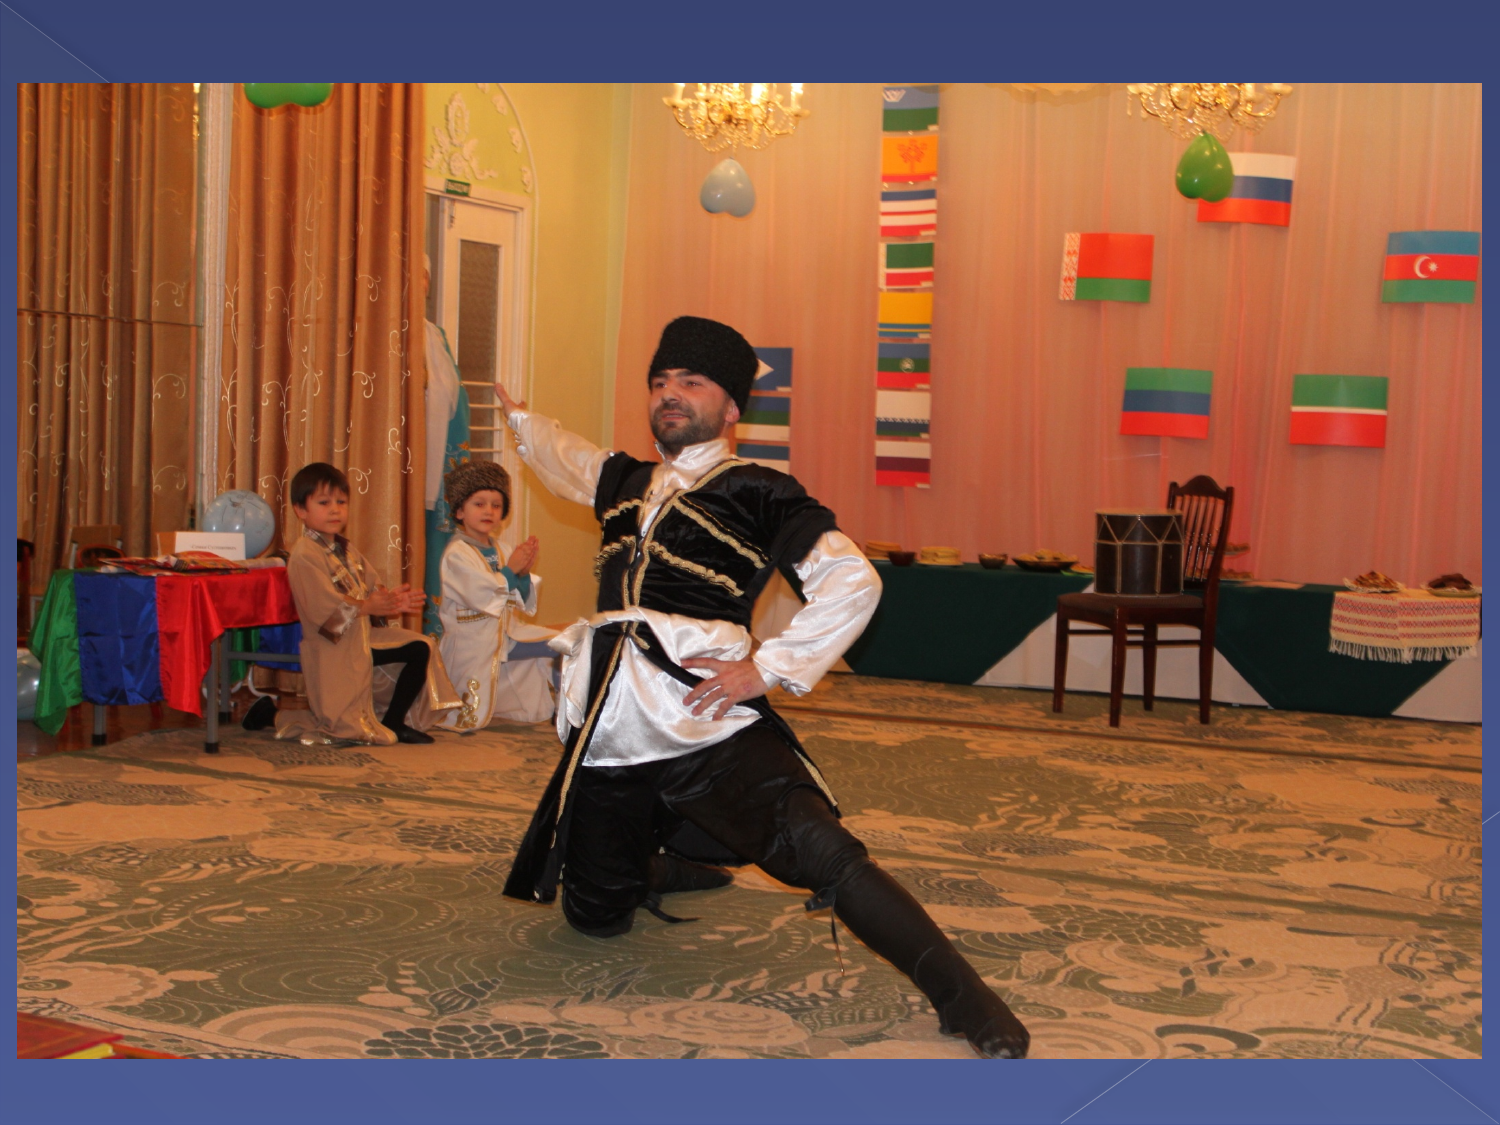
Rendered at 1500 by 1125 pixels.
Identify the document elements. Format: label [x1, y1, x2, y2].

list [17, 82, 1482, 1060]
